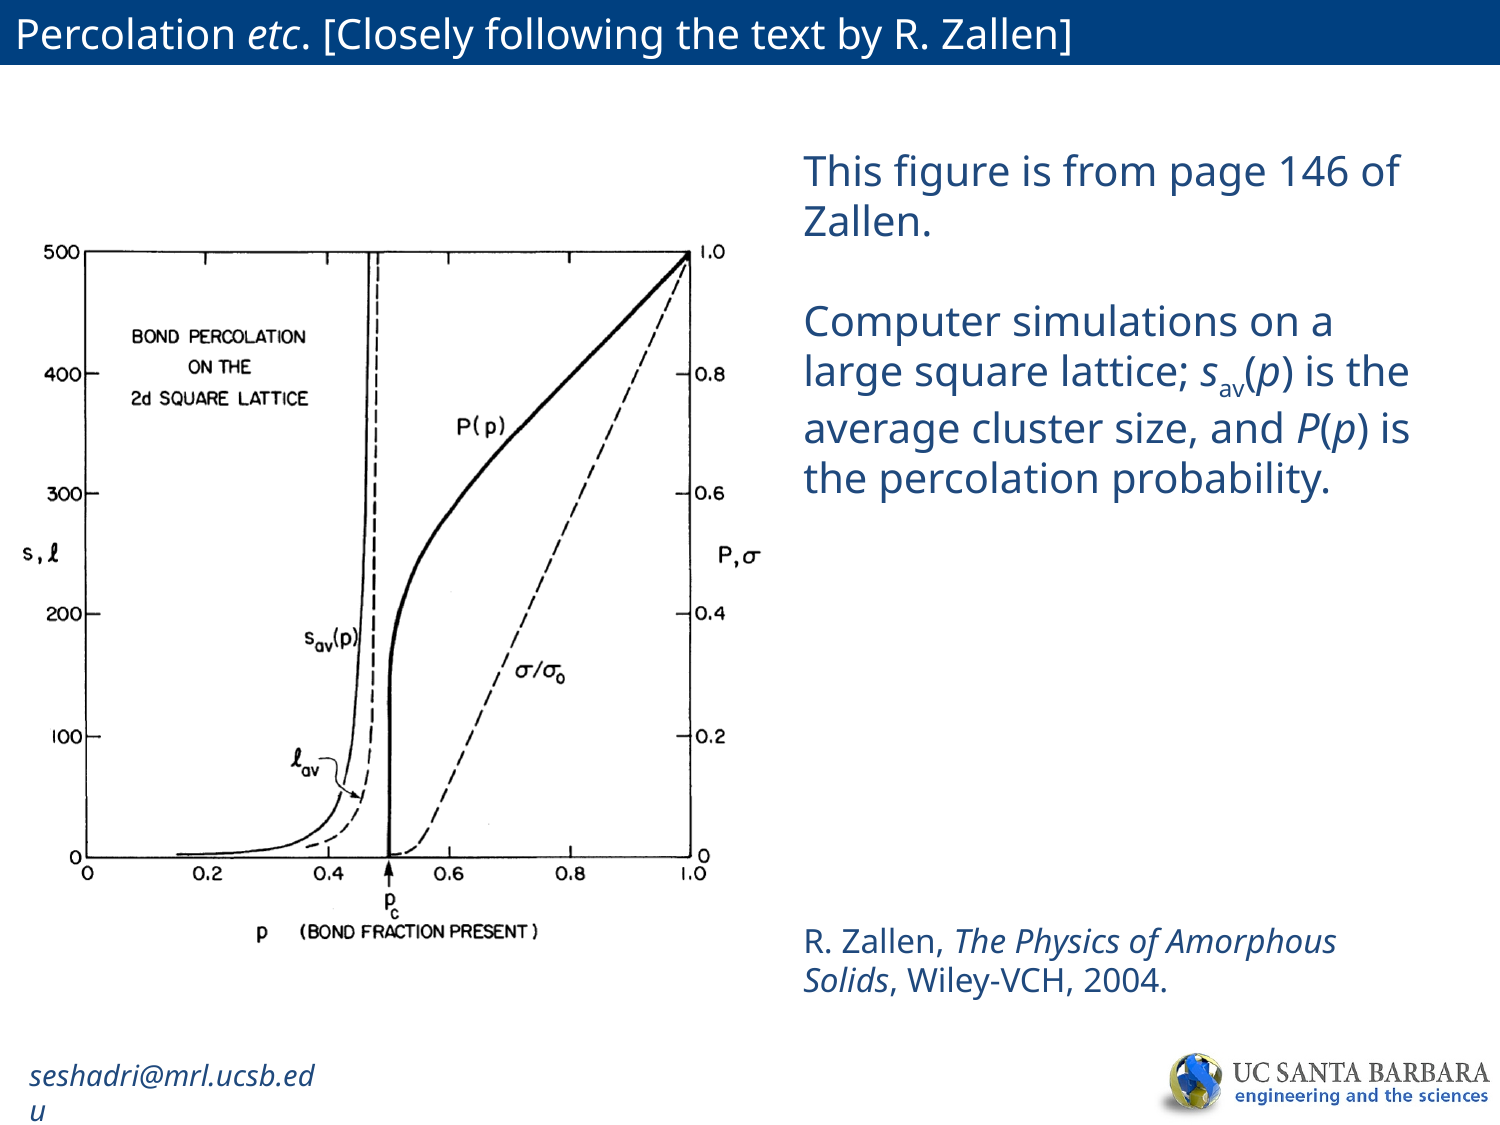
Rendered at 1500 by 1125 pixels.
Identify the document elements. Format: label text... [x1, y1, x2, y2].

text_box Percolation etc. [Closely following the text by R. Zallen] [0, 0, 1500, 65]
text_box This figure is from page 146 of Zallen. Computer simulations on a large square lattice; sav(p) is the average cluster size, and P(p) is the percolation probability. [788, 137, 1452, 510]
picture [1151, 1049, 1493, 1125]
text_box R. Zallen, The Physics of Amorphous Solids, Wiley-VCH, 2004. [788, 912, 1452, 1007]
picture [12, 212, 773, 951]
